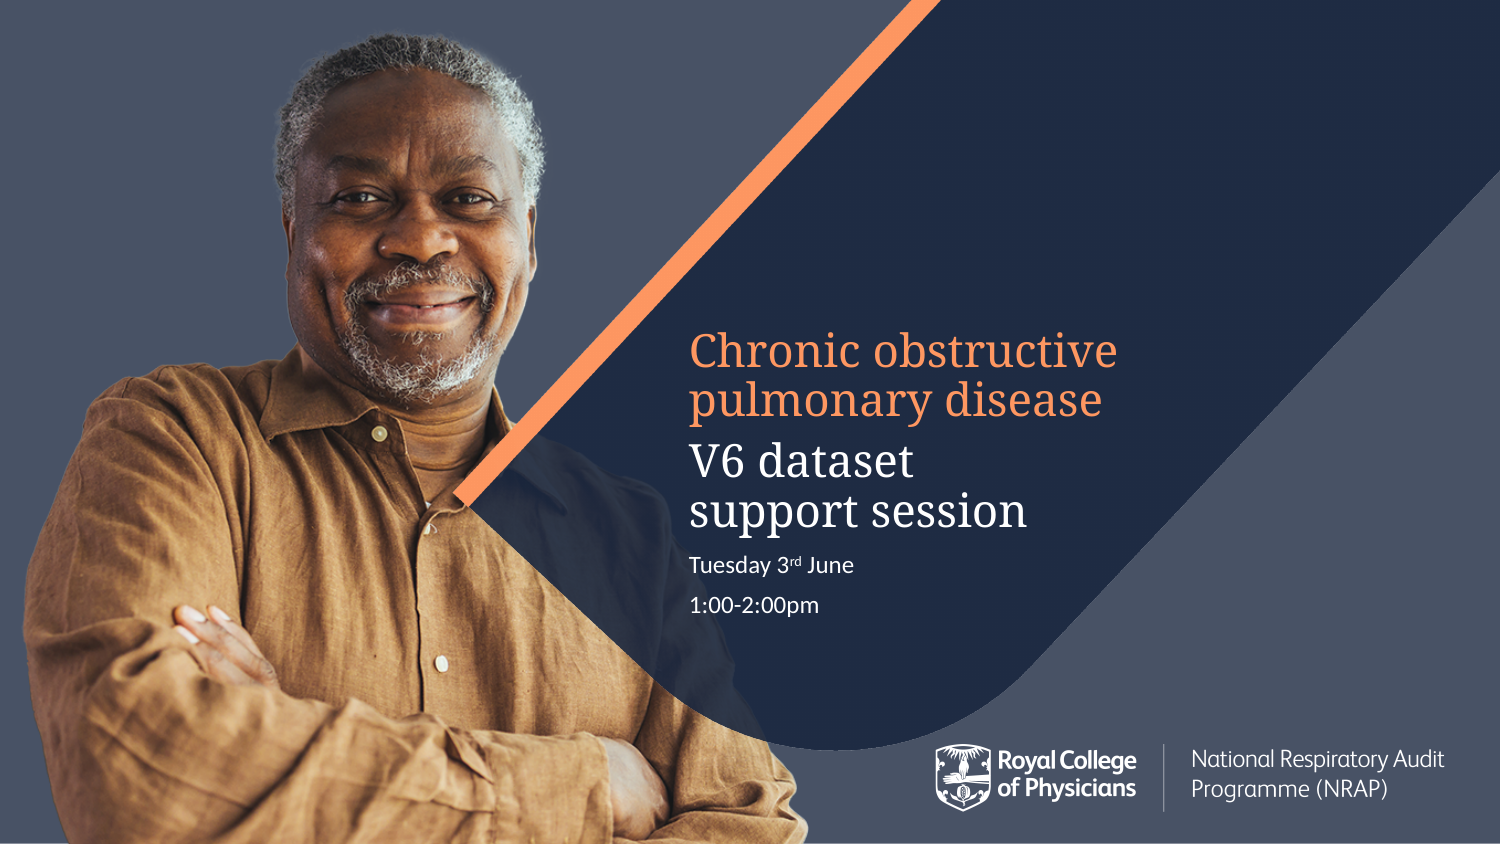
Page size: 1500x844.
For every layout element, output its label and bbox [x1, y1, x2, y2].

text_box [833, 780, 1500, 844]
picture [0, 0, 1500, 844]
